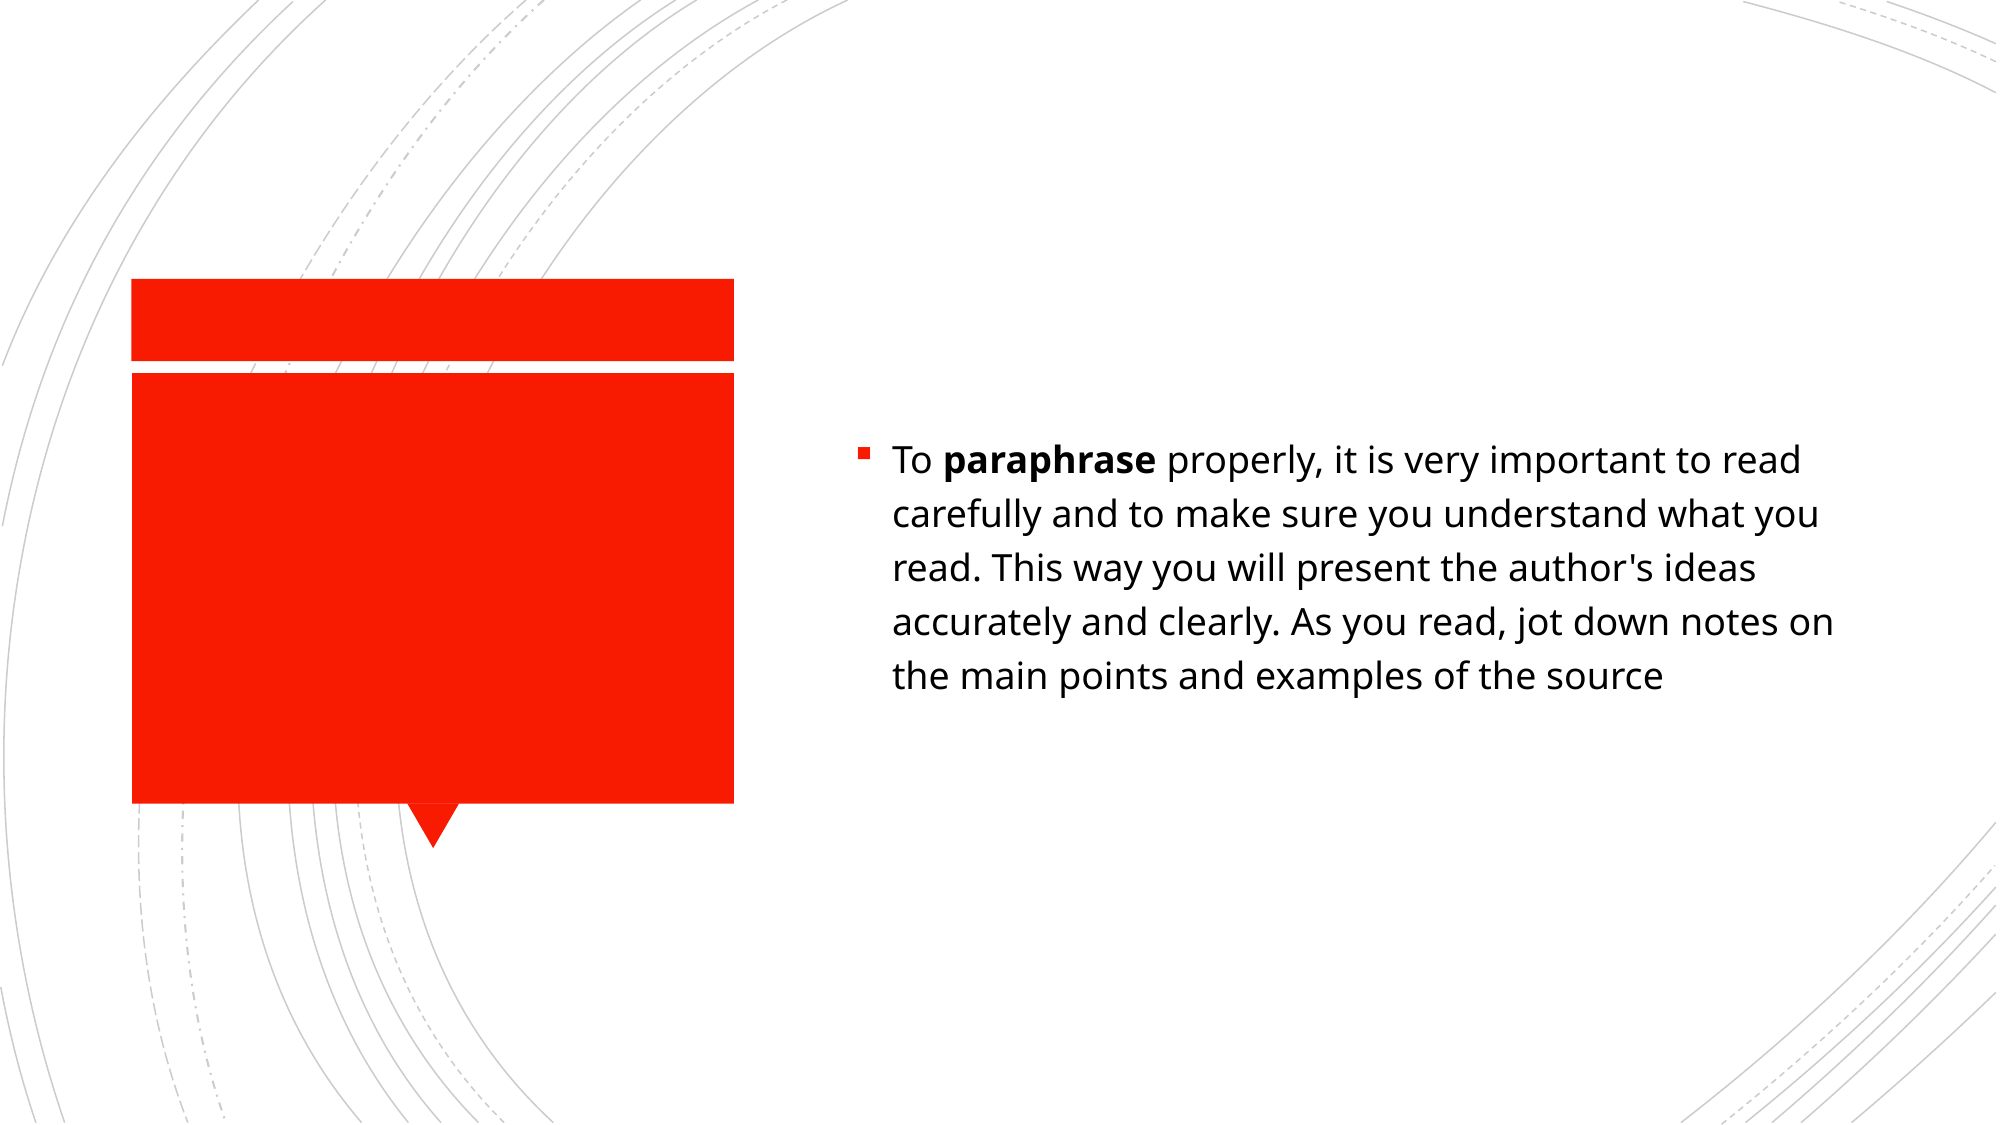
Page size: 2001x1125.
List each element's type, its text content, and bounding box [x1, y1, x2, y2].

list To paraphrase properly, it is very important to read carefully and to make sure you understand what you read. This way you will present the author's ideas accurately and clearly. As you read, jot down notes on the main points and examples of the source [839, 131, 1871, 993]
